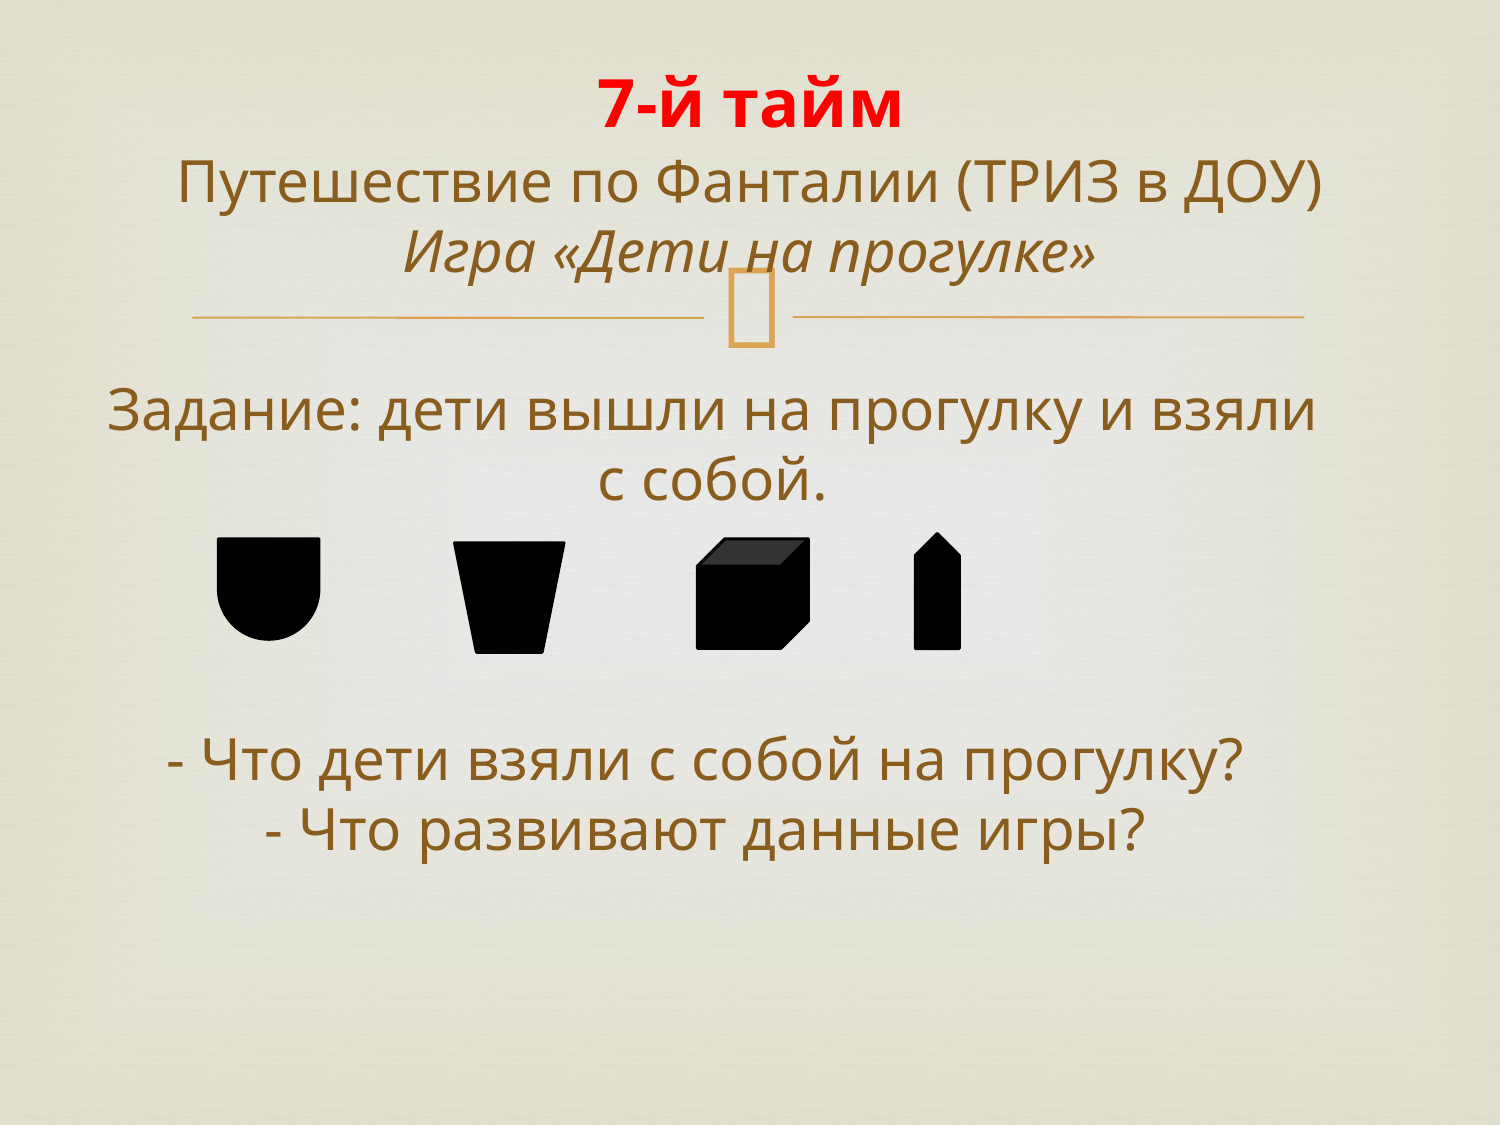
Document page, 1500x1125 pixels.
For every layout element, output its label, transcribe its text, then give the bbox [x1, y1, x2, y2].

text_box [453, 541, 566, 654]
text_box Путешествие по Фанталии (ТРИЗ в ДОУ) Игра «Дети на прогулке» [100, 137, 1400, 292]
text_box [913, 532, 961, 651]
text_box 7-й тайм [583, 53, 937, 137]
text_box [695, 537, 810, 650]
title Задание: дети вышли на прогулку и взяли с собой. - Что дети взяли с собой на прогулку? - Что развивают данные игры? [76, 321, 1349, 983]
text_box [216, 537, 321, 641]
